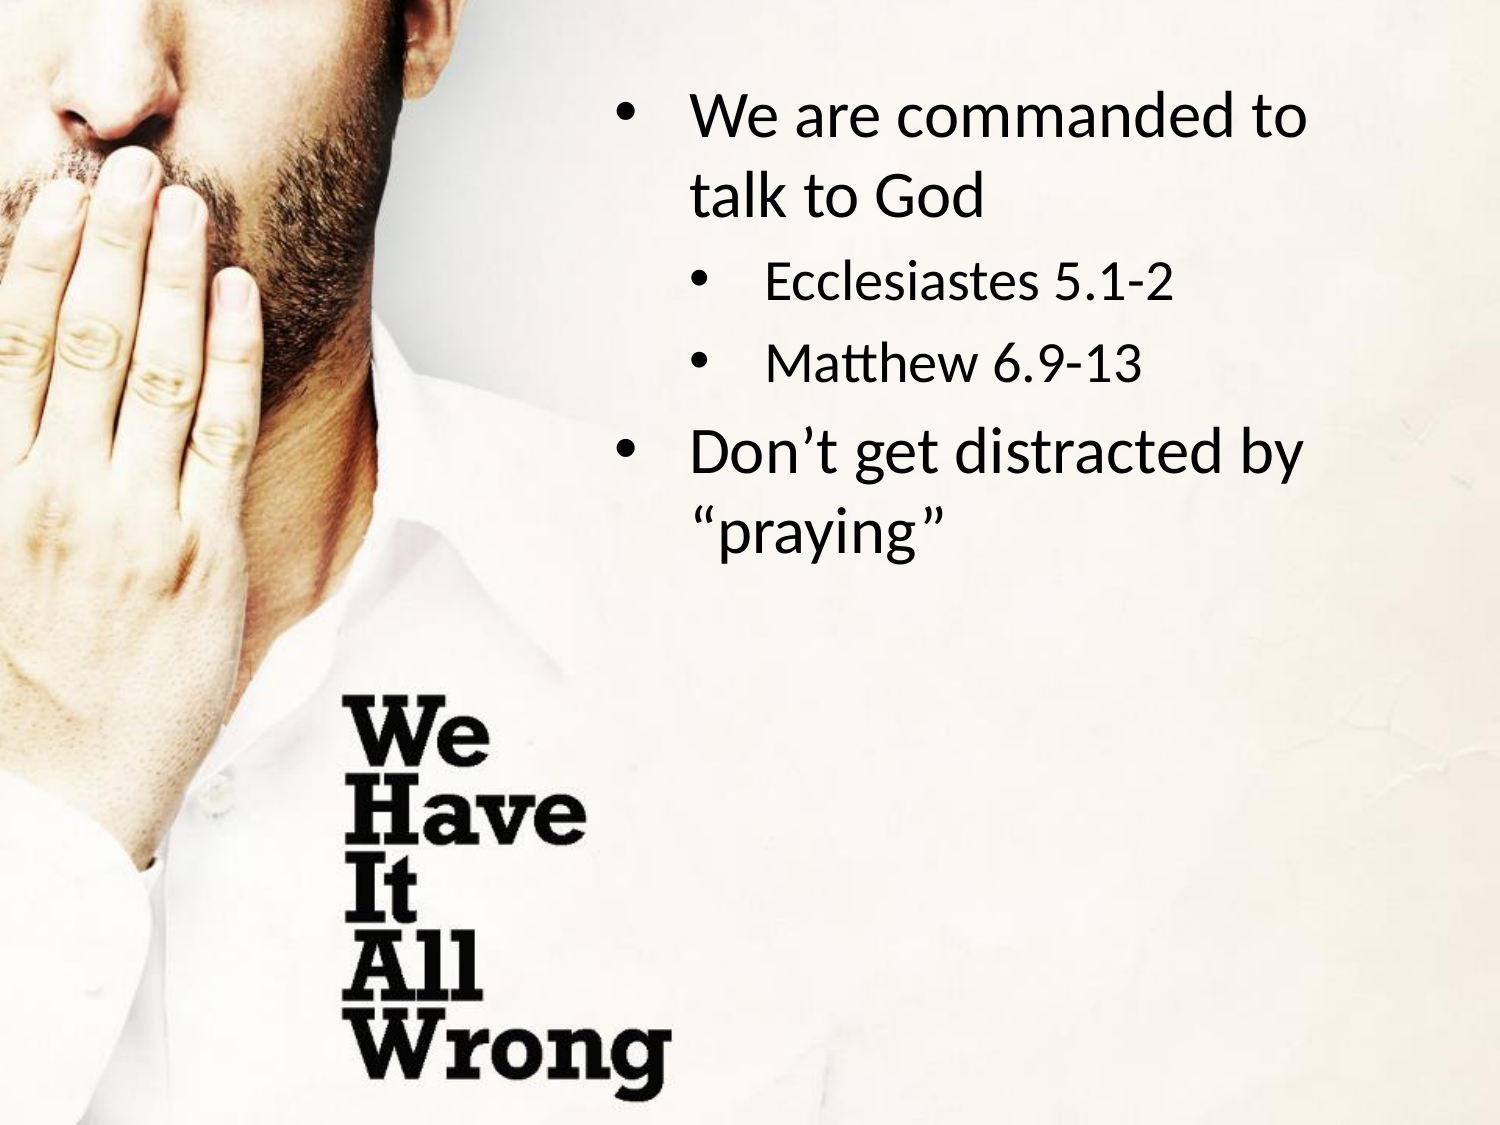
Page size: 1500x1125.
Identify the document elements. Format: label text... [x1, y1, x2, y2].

list We are commanded to talk to God Ecclesiastes 5.1-2 Matthew 6.9-13 Don’t get distracted by “praying” [599, 63, 1425, 1005]
picture [0, 0, 1500, 1125]
